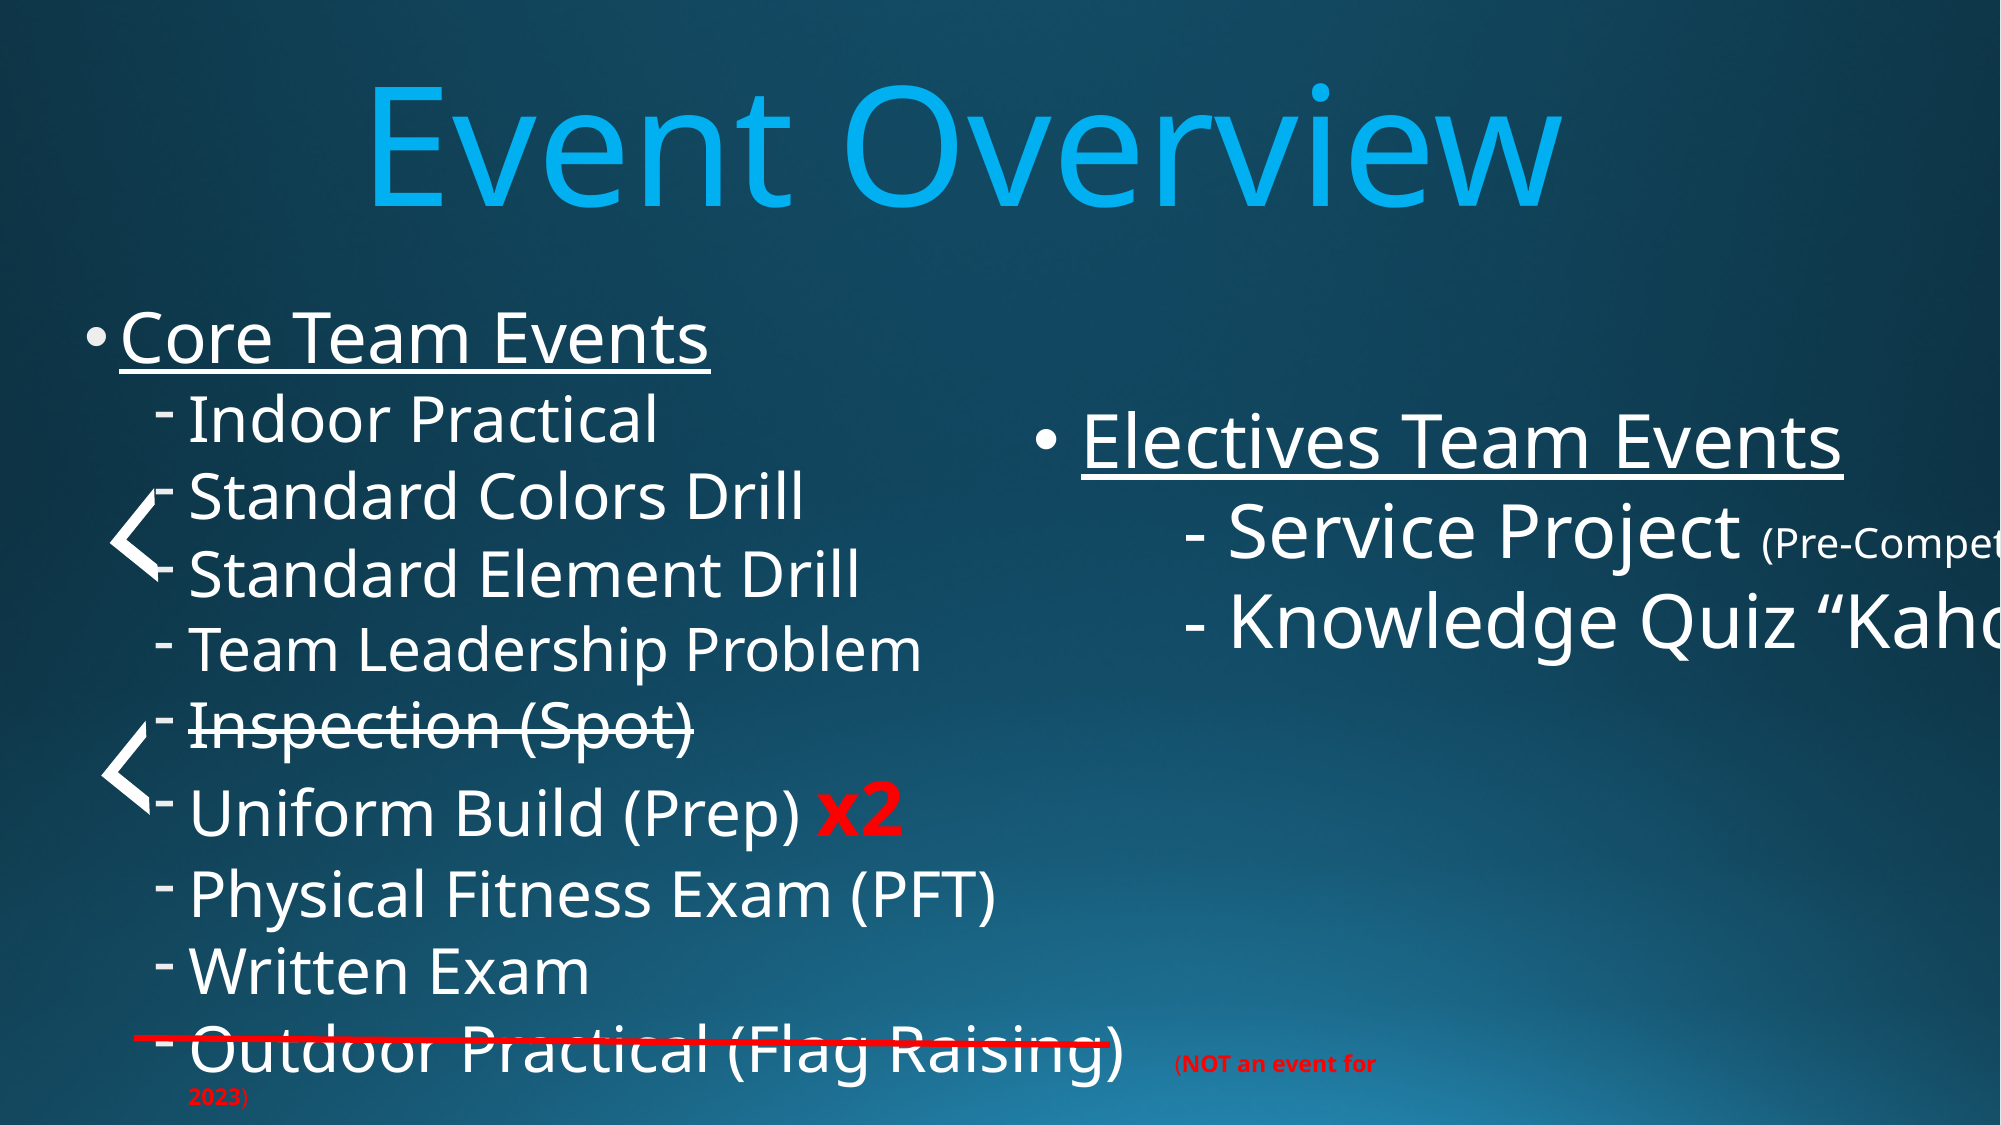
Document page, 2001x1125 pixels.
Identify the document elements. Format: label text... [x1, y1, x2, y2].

picture [0, 0, 2001, 1125]
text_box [133, 1038, 1110, 1045]
text_box Electives Team Events - Service Project (Pre-Competition) - Knowledge Quiz “Kahoot” [1019, 386, 2000, 671]
text_box [109, 488, 159, 583]
title Event Overview [121, 43, 1847, 261]
text_box [101, 720, 150, 815]
list Core Team Events Indoor Practical Standard Colors Drill Standard Element Drill Team Leadership Problem Inspection (Spot) Uniform Build (Prep) x2 Physical Fitness Exam (PFT) Written Exam Outdoor Practical (Flag Raising) (NOT an event for 2023) [69, 294, 1423, 1125]
